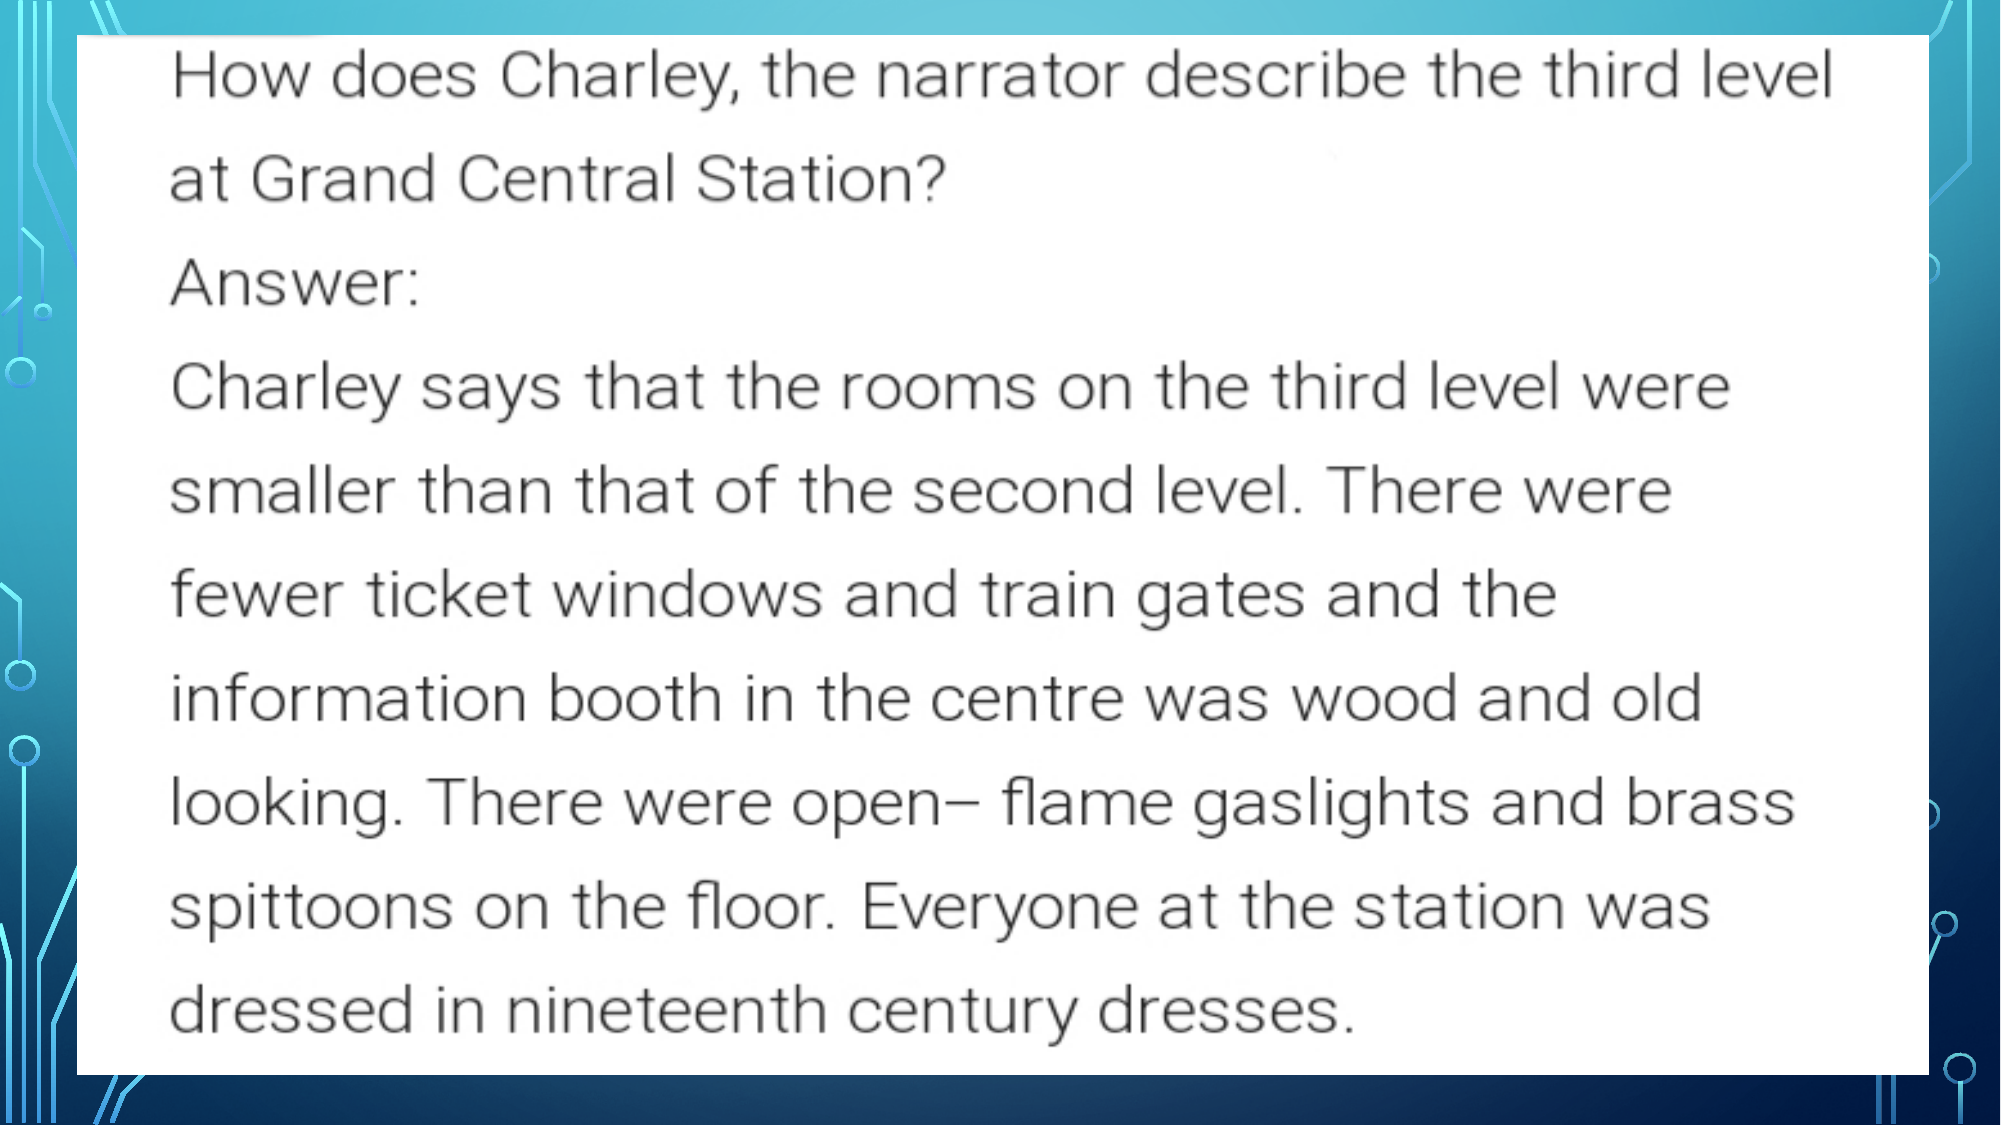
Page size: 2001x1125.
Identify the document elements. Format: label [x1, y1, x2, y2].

picture [77, 35, 1929, 1075]
